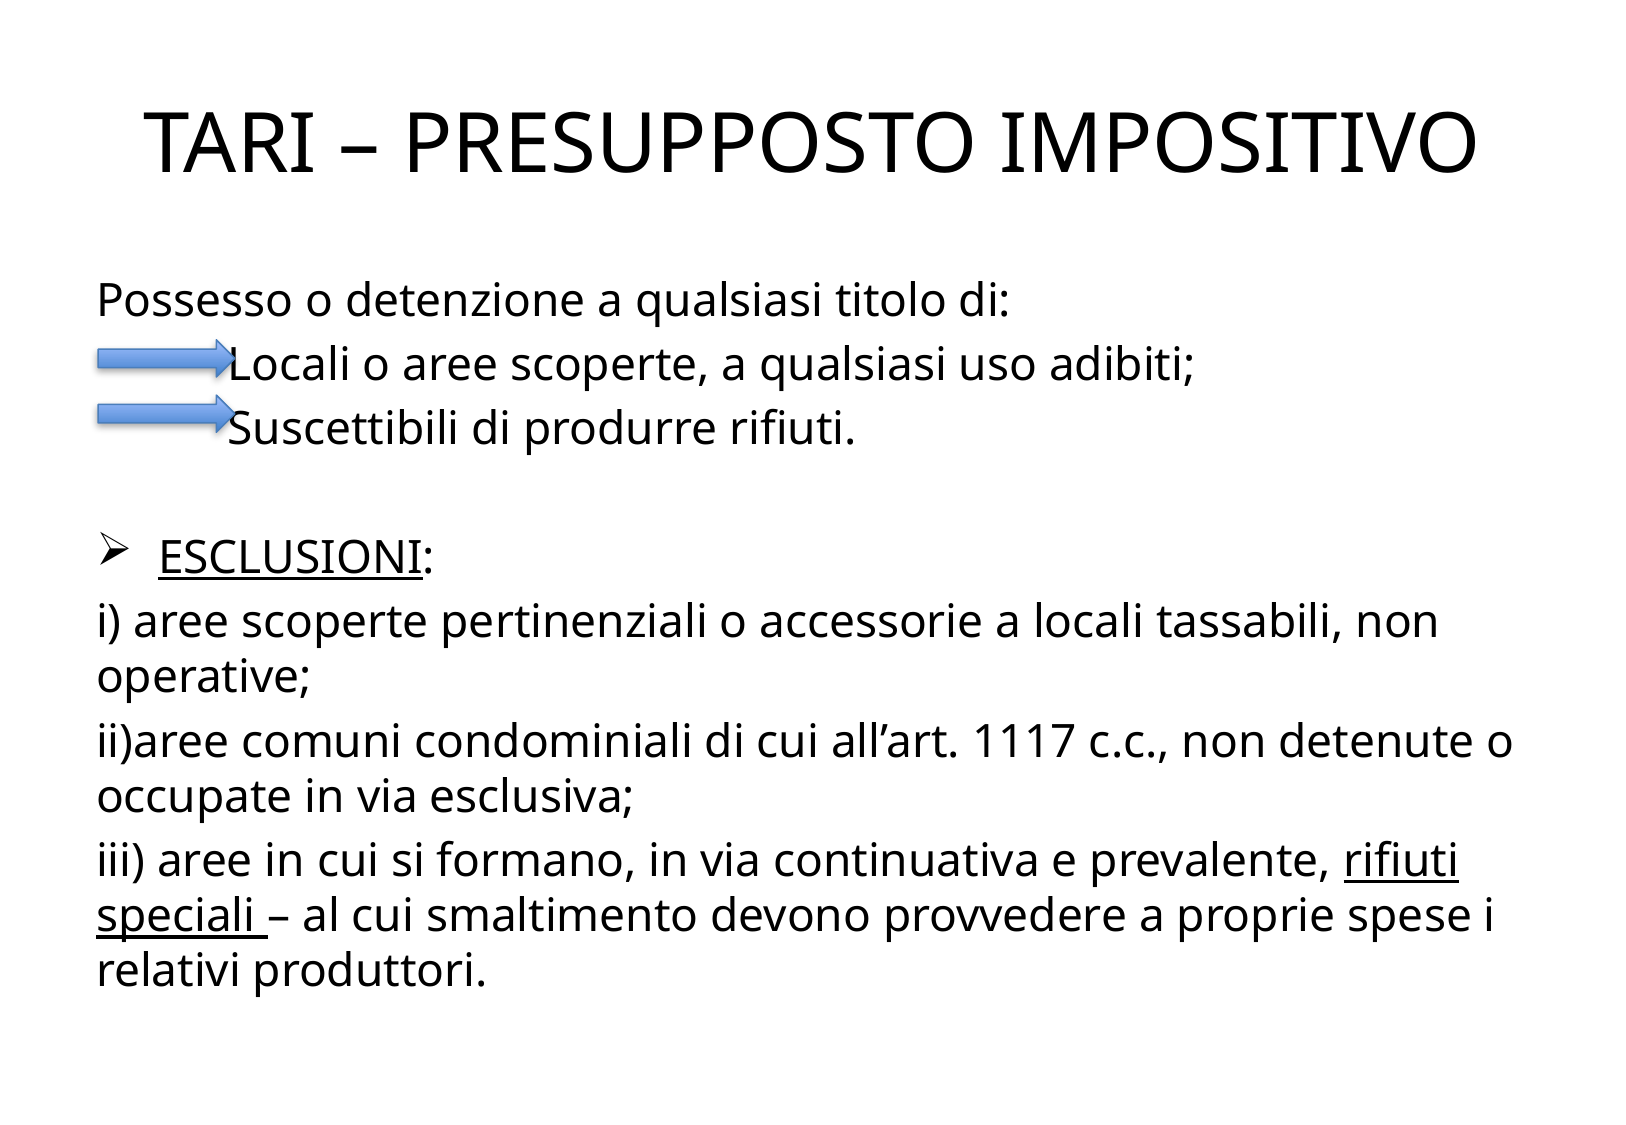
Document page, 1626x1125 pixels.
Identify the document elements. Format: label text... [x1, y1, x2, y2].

text_box [97, 339, 236, 378]
text_box [97, 394, 236, 433]
title TARI – PRESUPPOSTO IMPOSITIVO [81, 45, 1544, 233]
list Possesso o detenzione a qualsiasi titolo di: Locali o aree scoperte, a qualsiasi uso adibiti; Suscettibili di produrre rifiuti. ESCLUSIONI: i) aree scoperte pertinenziali o accessorie a locali tassabili, non operative; ii)aree comuni condominiali di cui all’art. 1117 c.c., non detenute o occupate in via esclusiva; iii) aree in cui si formano, in via continuativa e prevalente, rifiuti speciali – al cui smaltimento devono provvedere a proprie spese i relativi produttori. [81, 262, 1544, 1005]
